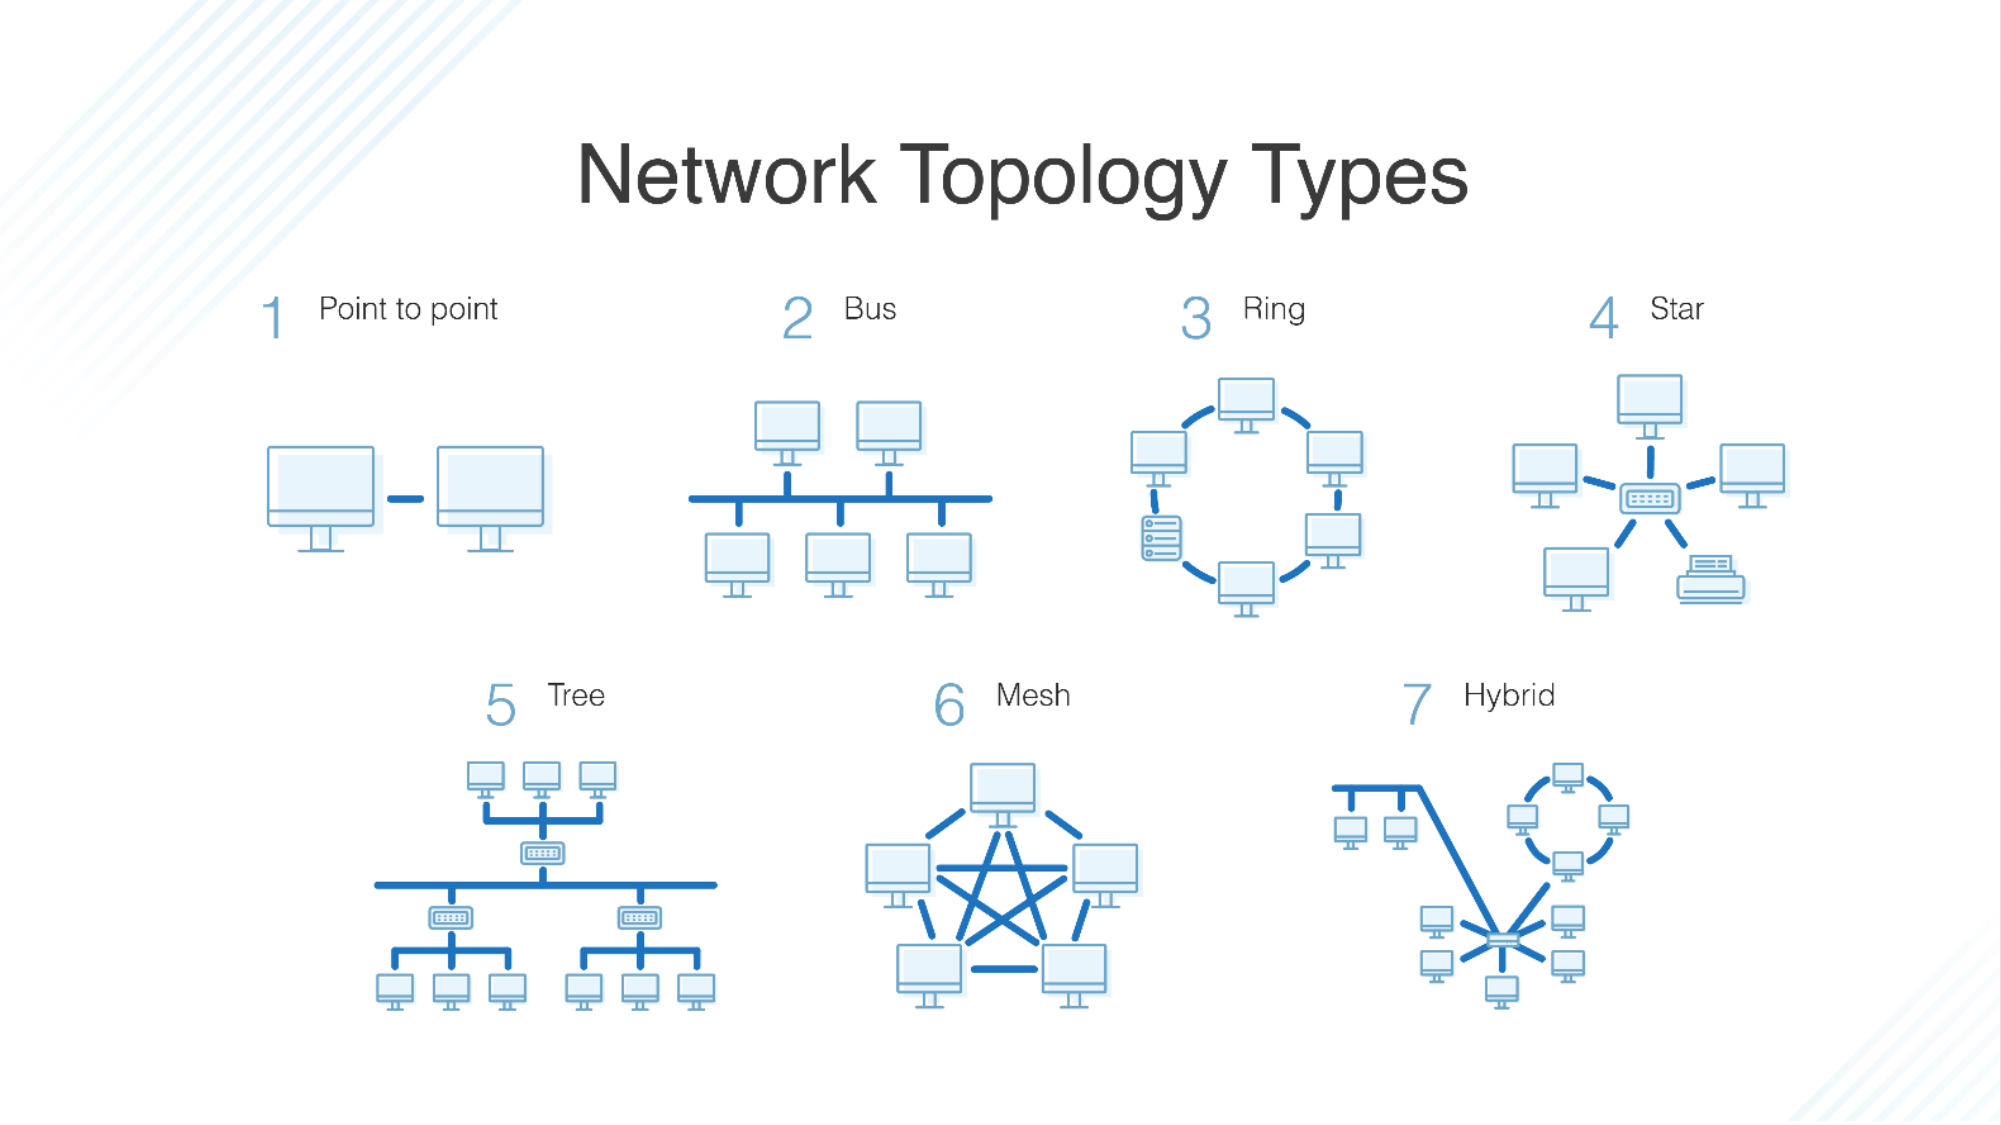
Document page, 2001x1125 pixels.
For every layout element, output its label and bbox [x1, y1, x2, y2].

list [0, 0, 2000, 1125]
